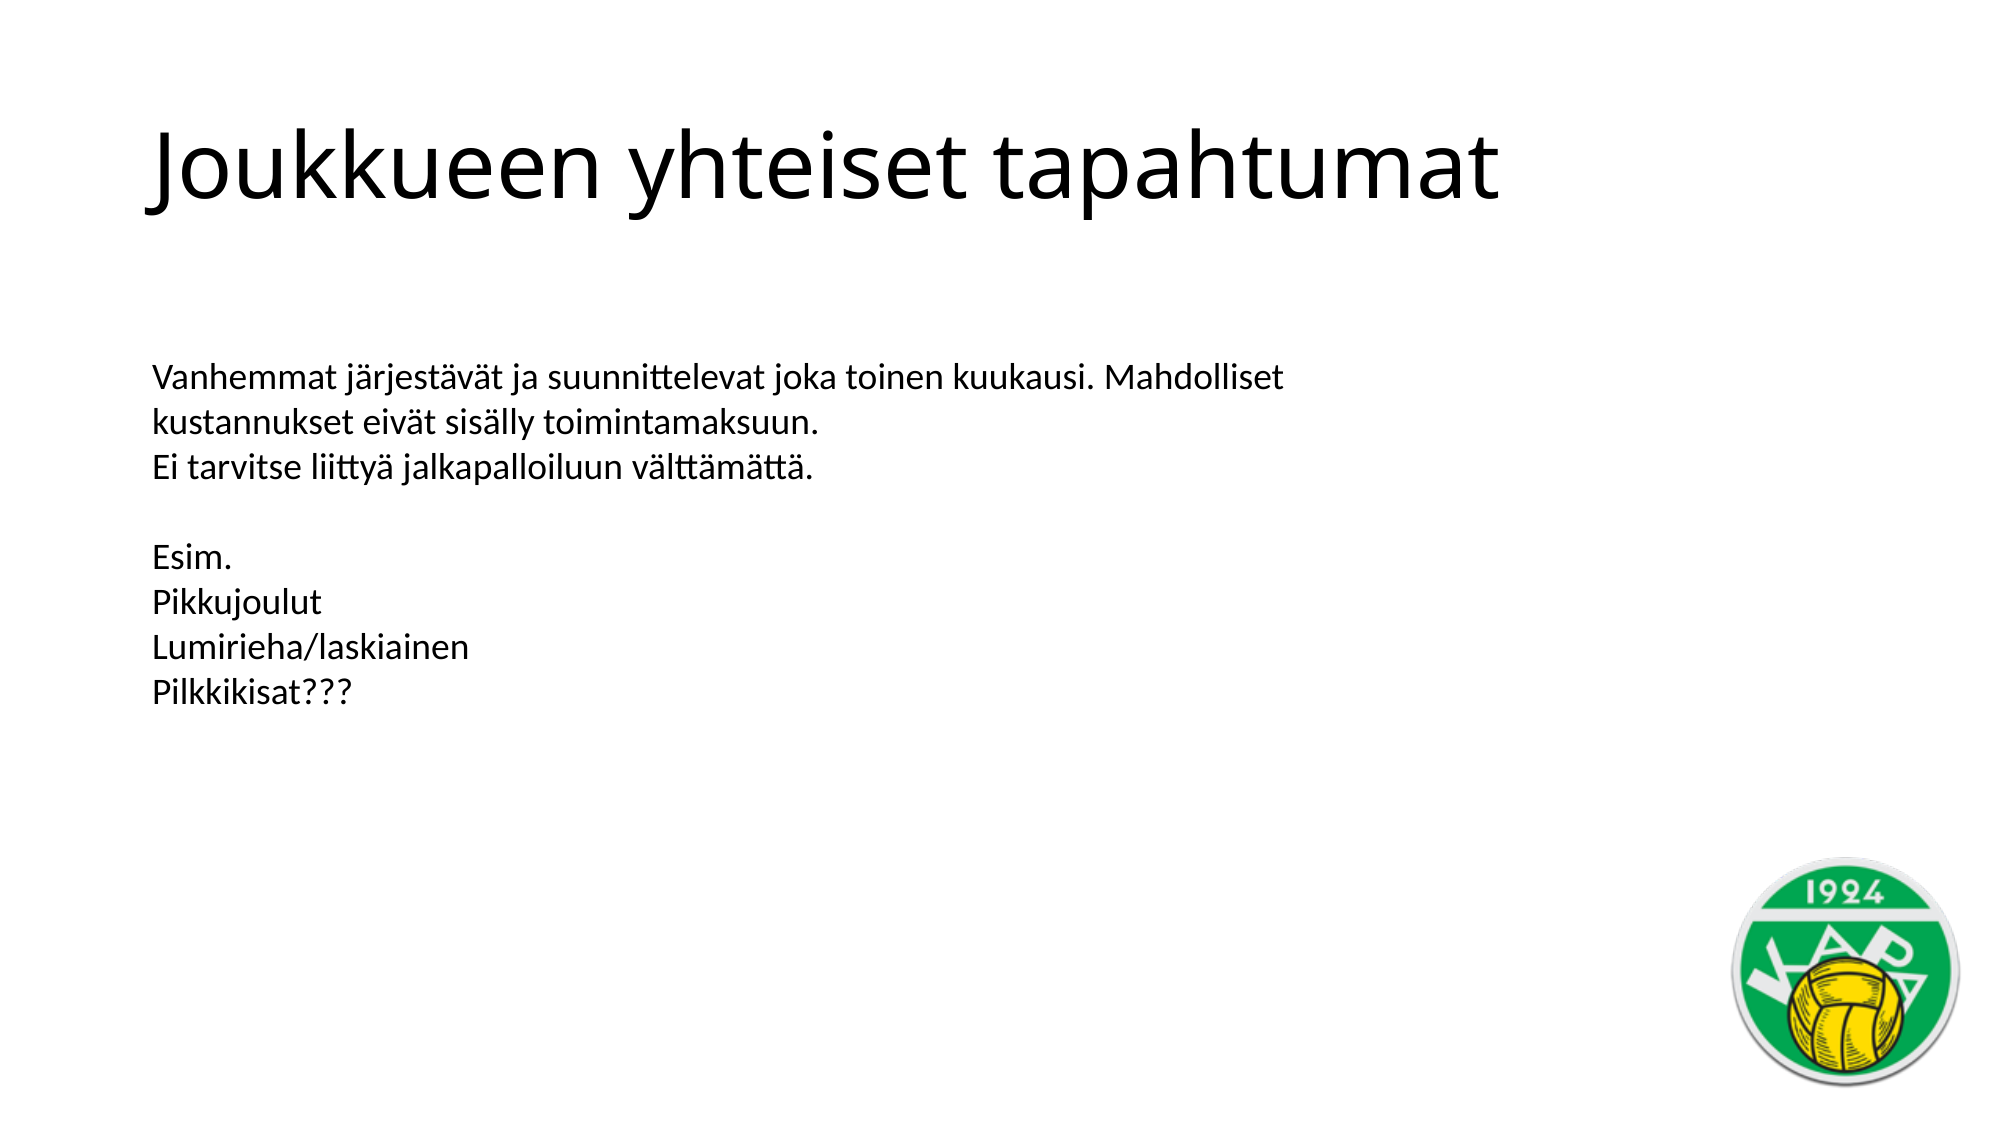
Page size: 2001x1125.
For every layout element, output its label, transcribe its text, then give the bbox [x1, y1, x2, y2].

title Joukkueen yhteiset tapahtumat [137, 59, 1863, 278]
text_box Vanhemmat järjestävät ja suunnittelevat joka toinen kuukausi. Mahdolliset kustannukset eivät sisälly toimintamaksuun. Ei tarvitse liittyä jalkapalloiluun välttämättä. Esim. Pikkujoulut Lumirieha/laskiainen Pilkkikisat??? [137, 344, 1436, 765]
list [1726, 856, 1969, 1097]
